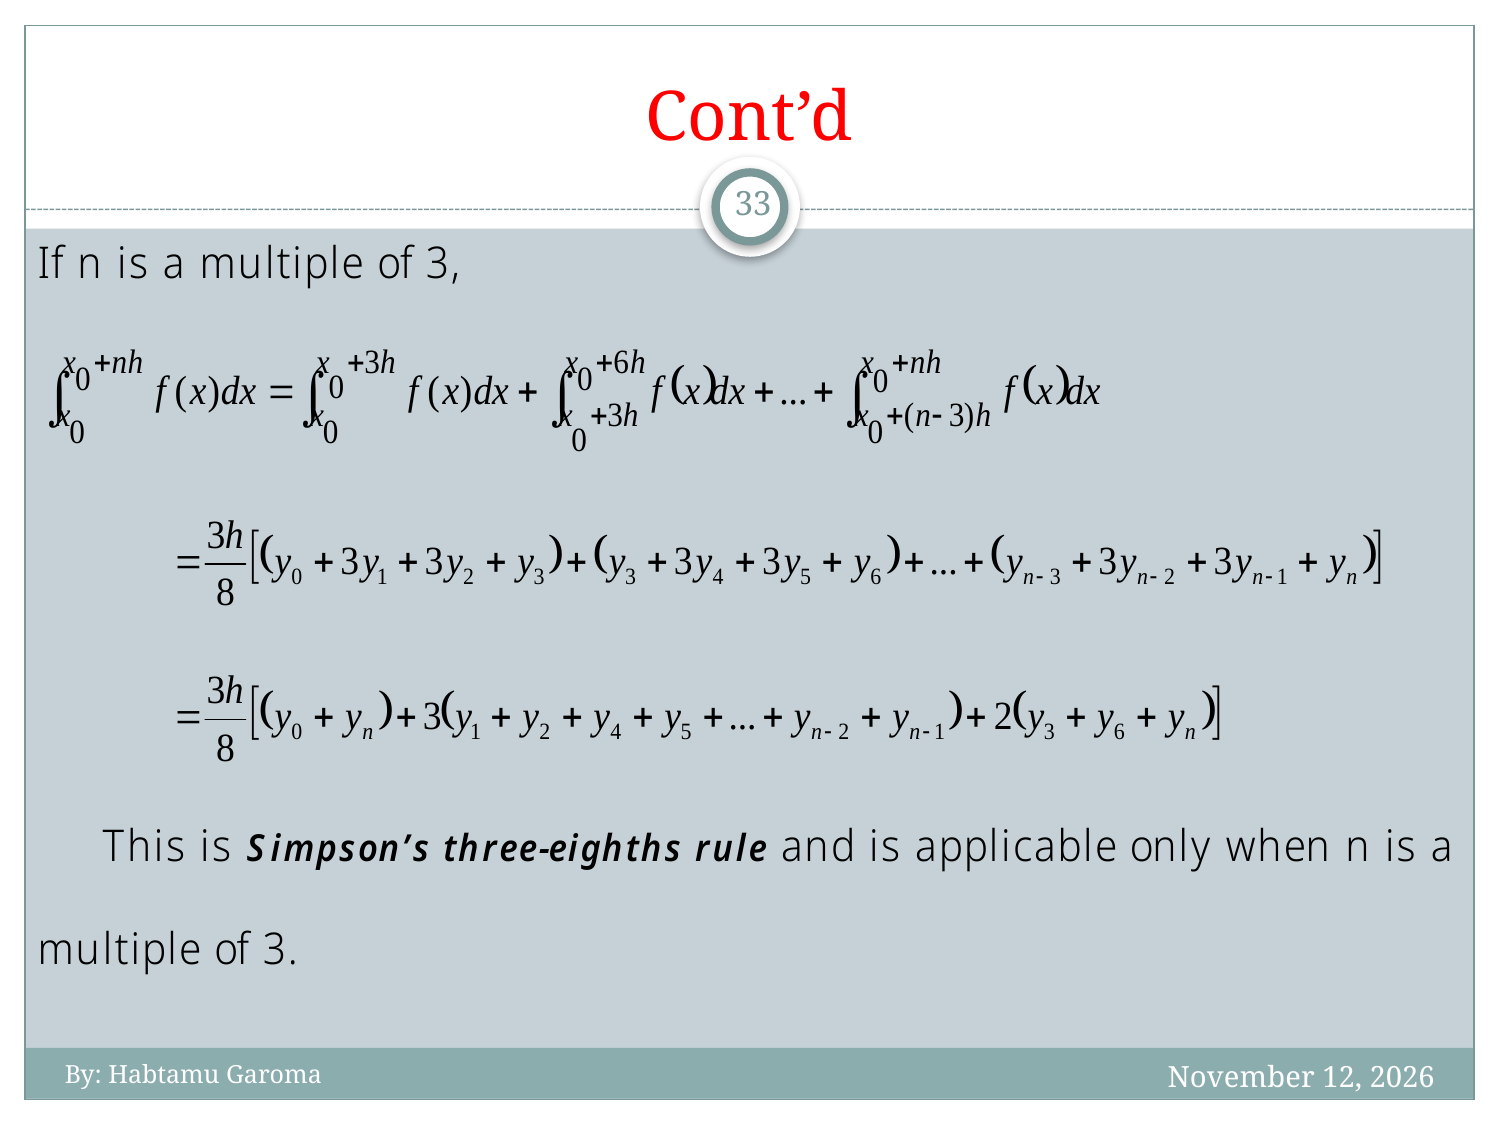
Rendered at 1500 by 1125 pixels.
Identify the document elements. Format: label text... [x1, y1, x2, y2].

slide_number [950, 1050, 1450, 1111]
title Cont’d [49, 37, 1450, 162]
footer By: Habtamu Garoma [50, 1051, 638, 1112]
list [37, 237, 1500, 1026]
slide_number 33 [715, 168, 791, 234]
